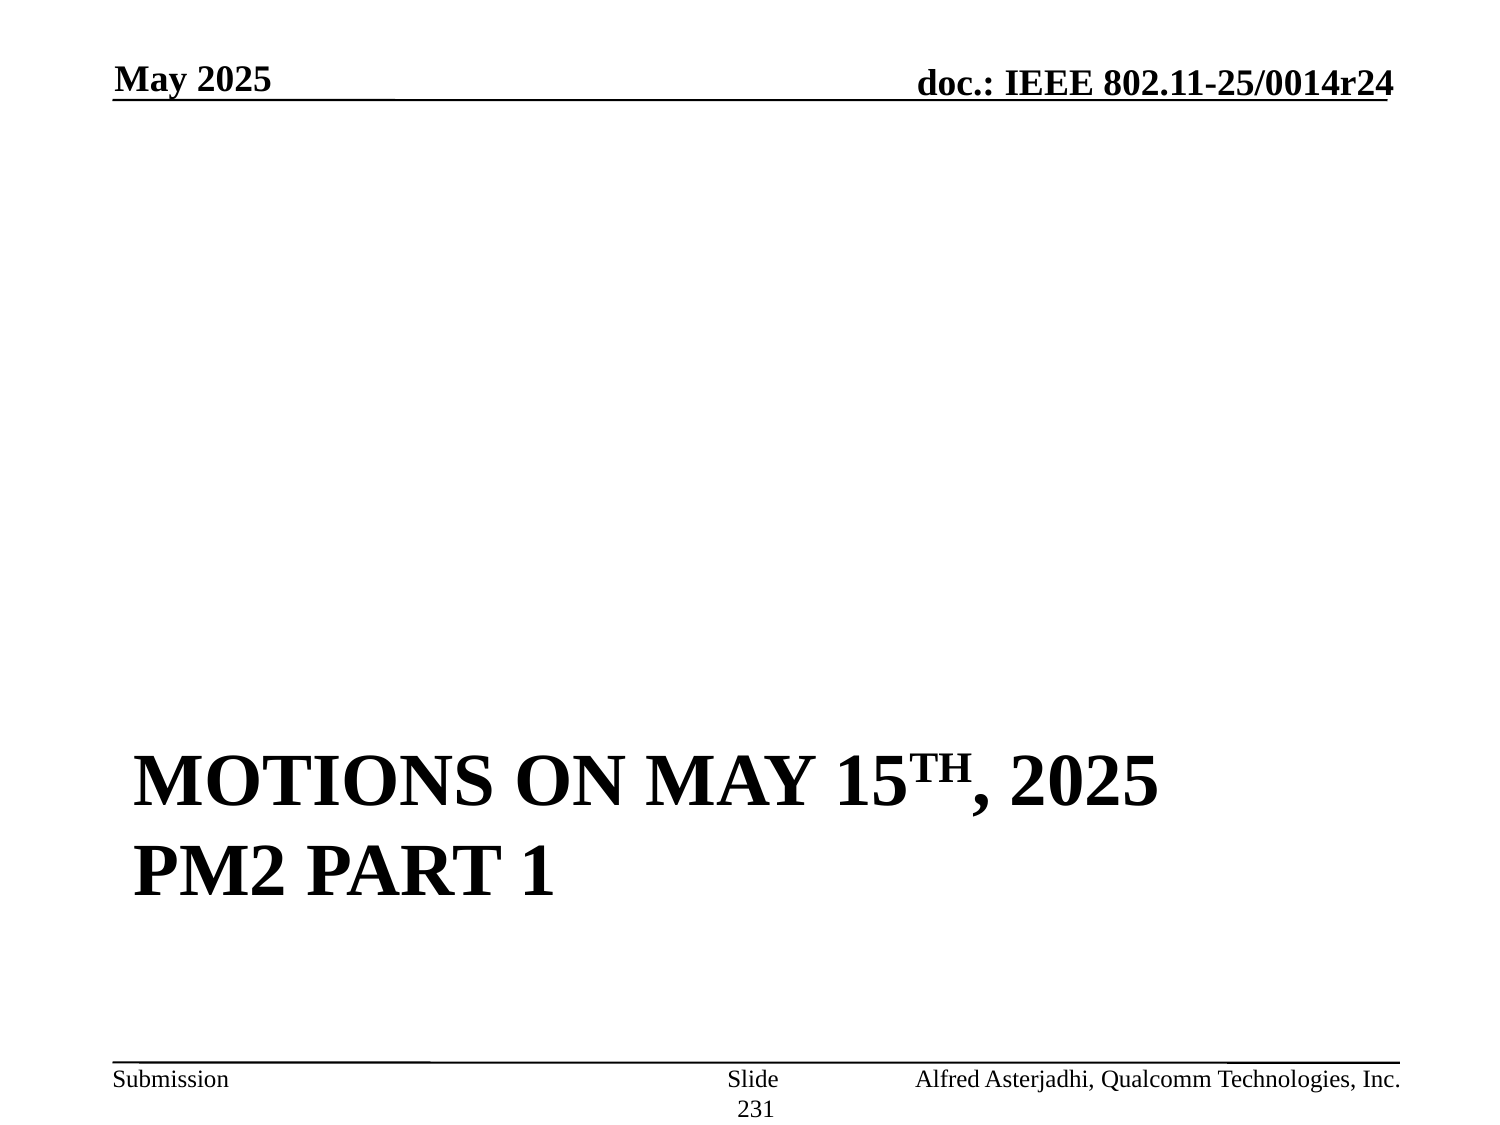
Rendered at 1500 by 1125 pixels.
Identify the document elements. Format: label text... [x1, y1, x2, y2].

title Motions on May 15th, 2025 PM2 PART 1 [118, 722, 1394, 947]
slide_number Slide 231 [712, 1061, 800, 1123]
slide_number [114, 54, 423, 100]
footer Alfred Asterjadhi, Qualcomm Technologies, Inc. [878, 1061, 1402, 1093]
